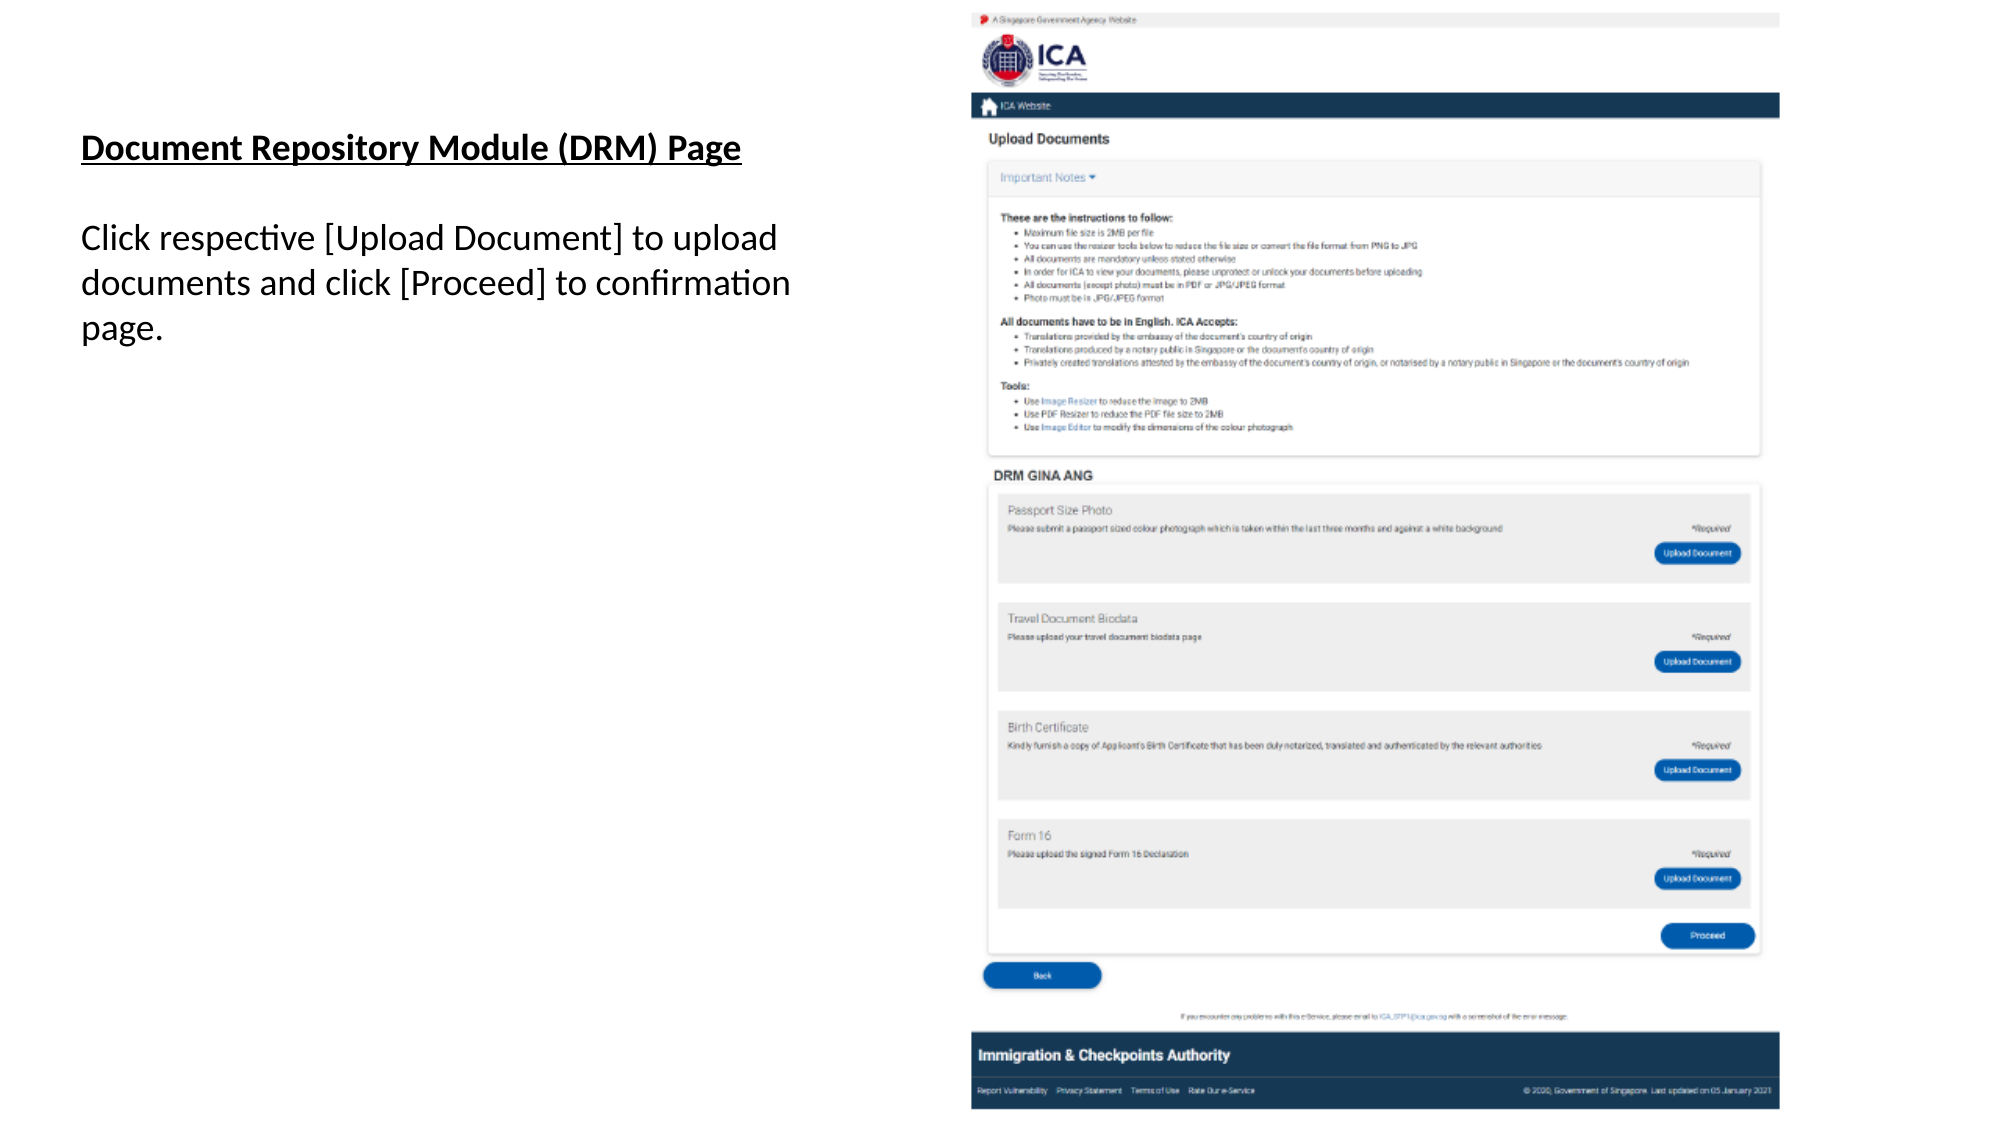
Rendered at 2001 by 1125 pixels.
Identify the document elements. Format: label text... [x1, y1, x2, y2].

picture [956, 10, 1794, 1125]
text_box Document Repository Module (DRM) Page Click respective [Upload Document] to upload documents and click [Proceed] to confirmation page. [66, 115, 814, 401]
